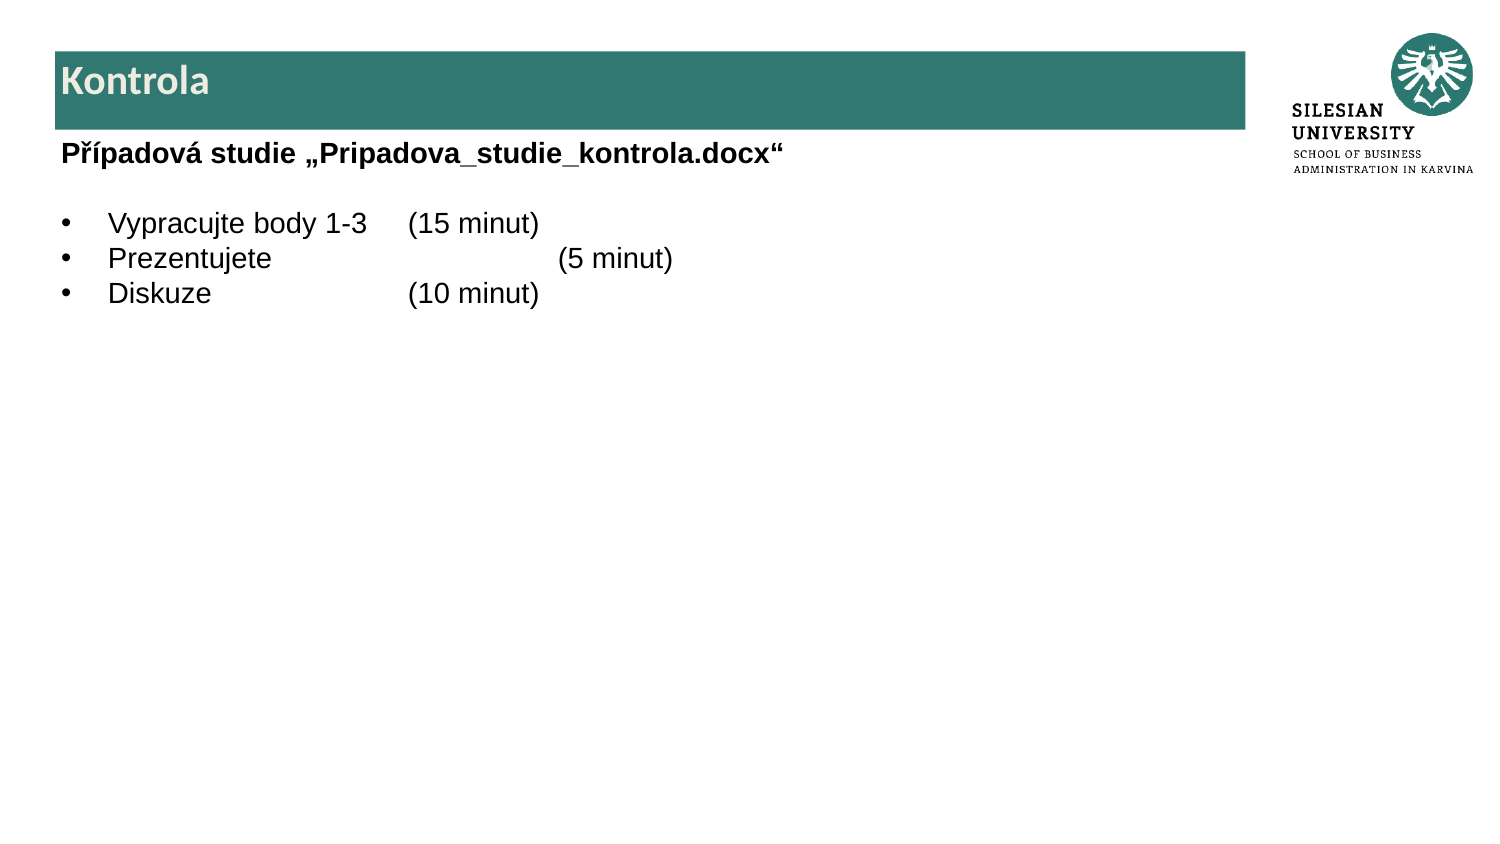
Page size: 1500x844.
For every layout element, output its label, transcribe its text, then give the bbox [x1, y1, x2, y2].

text_box Případová studie „Pripadova_studie_kontrola.docx“ Vypracujte body 1-3 (15 minut) Prezentujete (5 minut) Diskuze (10 minut) [46, 127, 1256, 317]
picture [1292, 33, 1474, 173]
text_box [53, 49, 1247, 127]
text_box Kontrola [46, 51, 1212, 111]
